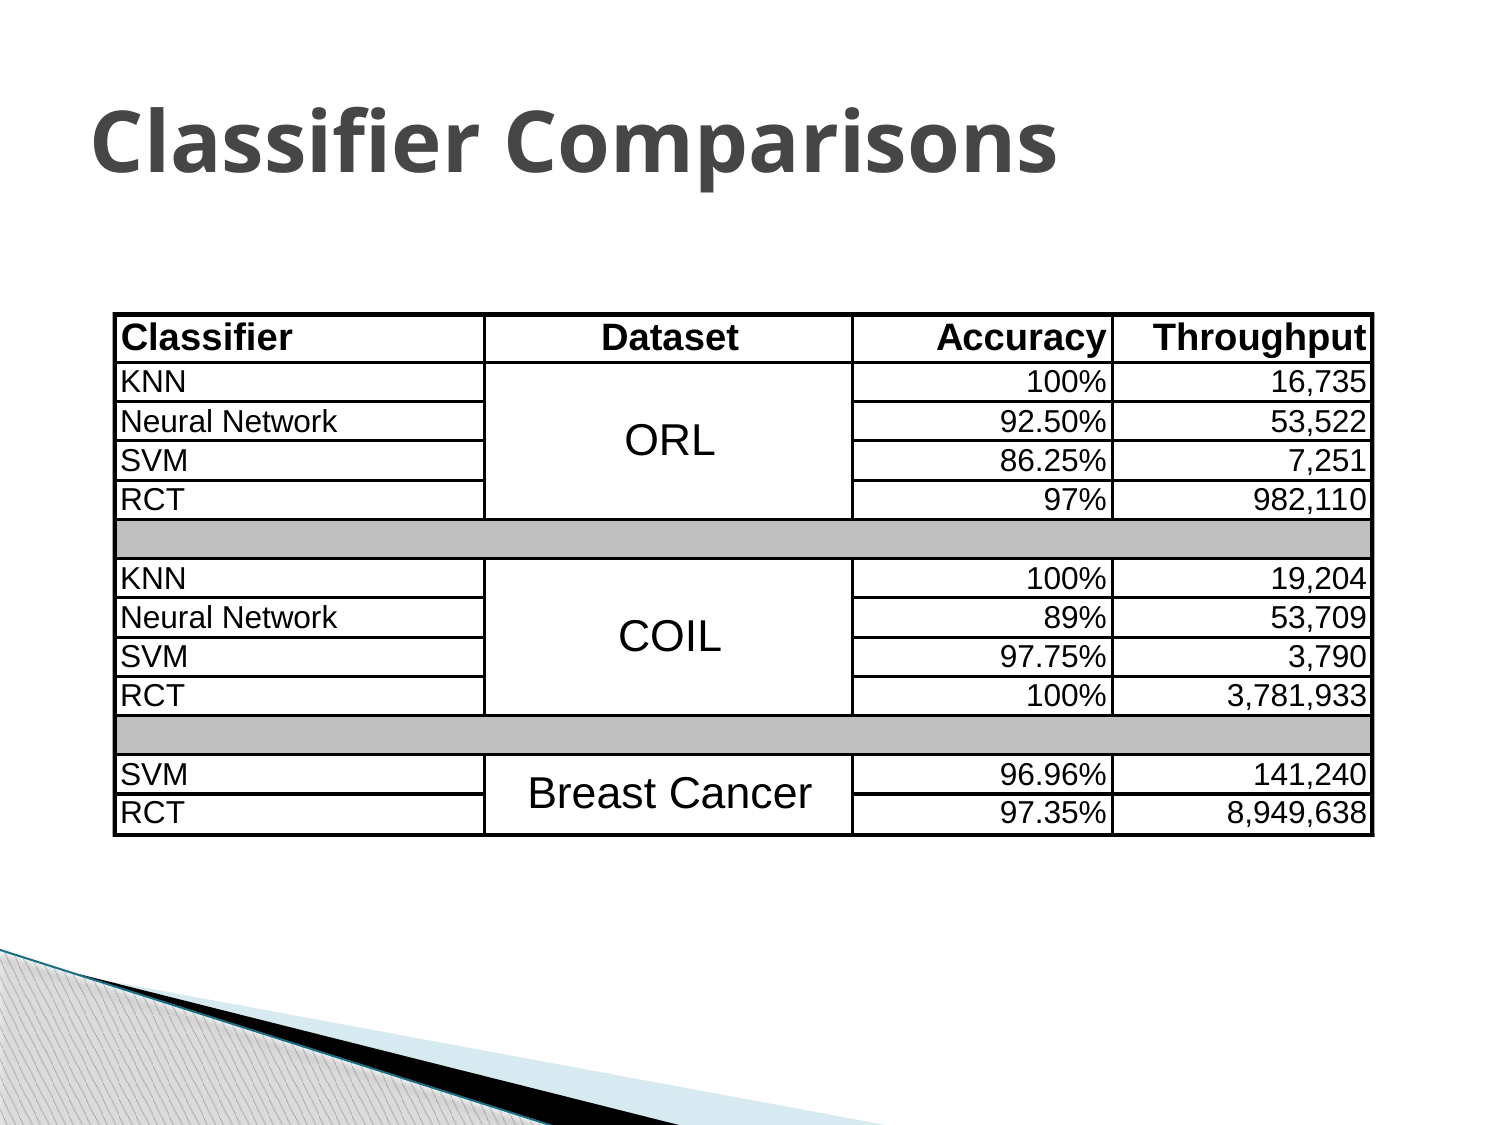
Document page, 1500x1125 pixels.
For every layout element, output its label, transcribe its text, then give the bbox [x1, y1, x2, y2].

title Classifier Comparisons [75, 45, 1425, 233]
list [112, 312, 1376, 838]
